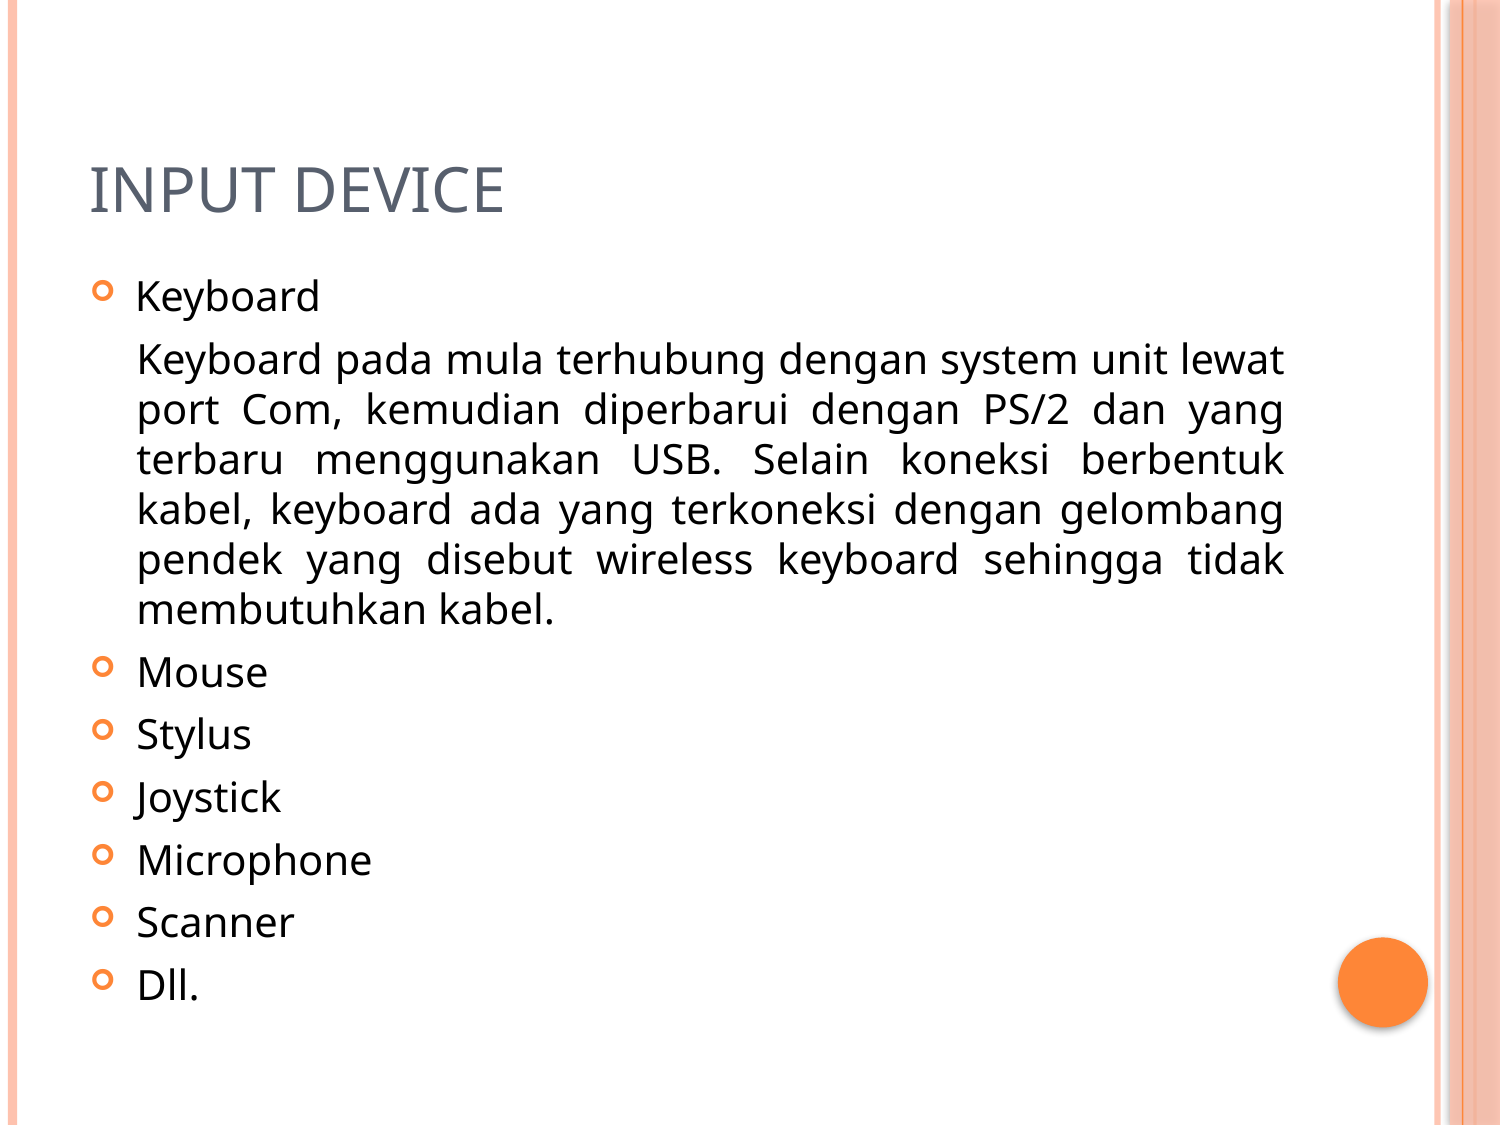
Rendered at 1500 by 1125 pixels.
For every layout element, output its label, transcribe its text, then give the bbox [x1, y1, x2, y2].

list Keyboard Keyboard pada mula terhubung dengan system unit lewat port Com, kemudian diperbarui dengan PS/2 dan yang terbaru menggunakan USB. Selain koneksi berbentuk kabel, keyboard ada yang terkoneksi dengan gelombang pendek yang disebut wireless keyboard sehingga tidak membutuhkan kabel. Mouse Stylus Joystick Microphone Scanner Dll. [75, 262, 1300, 1062]
title Input Device [75, 45, 1300, 233]
